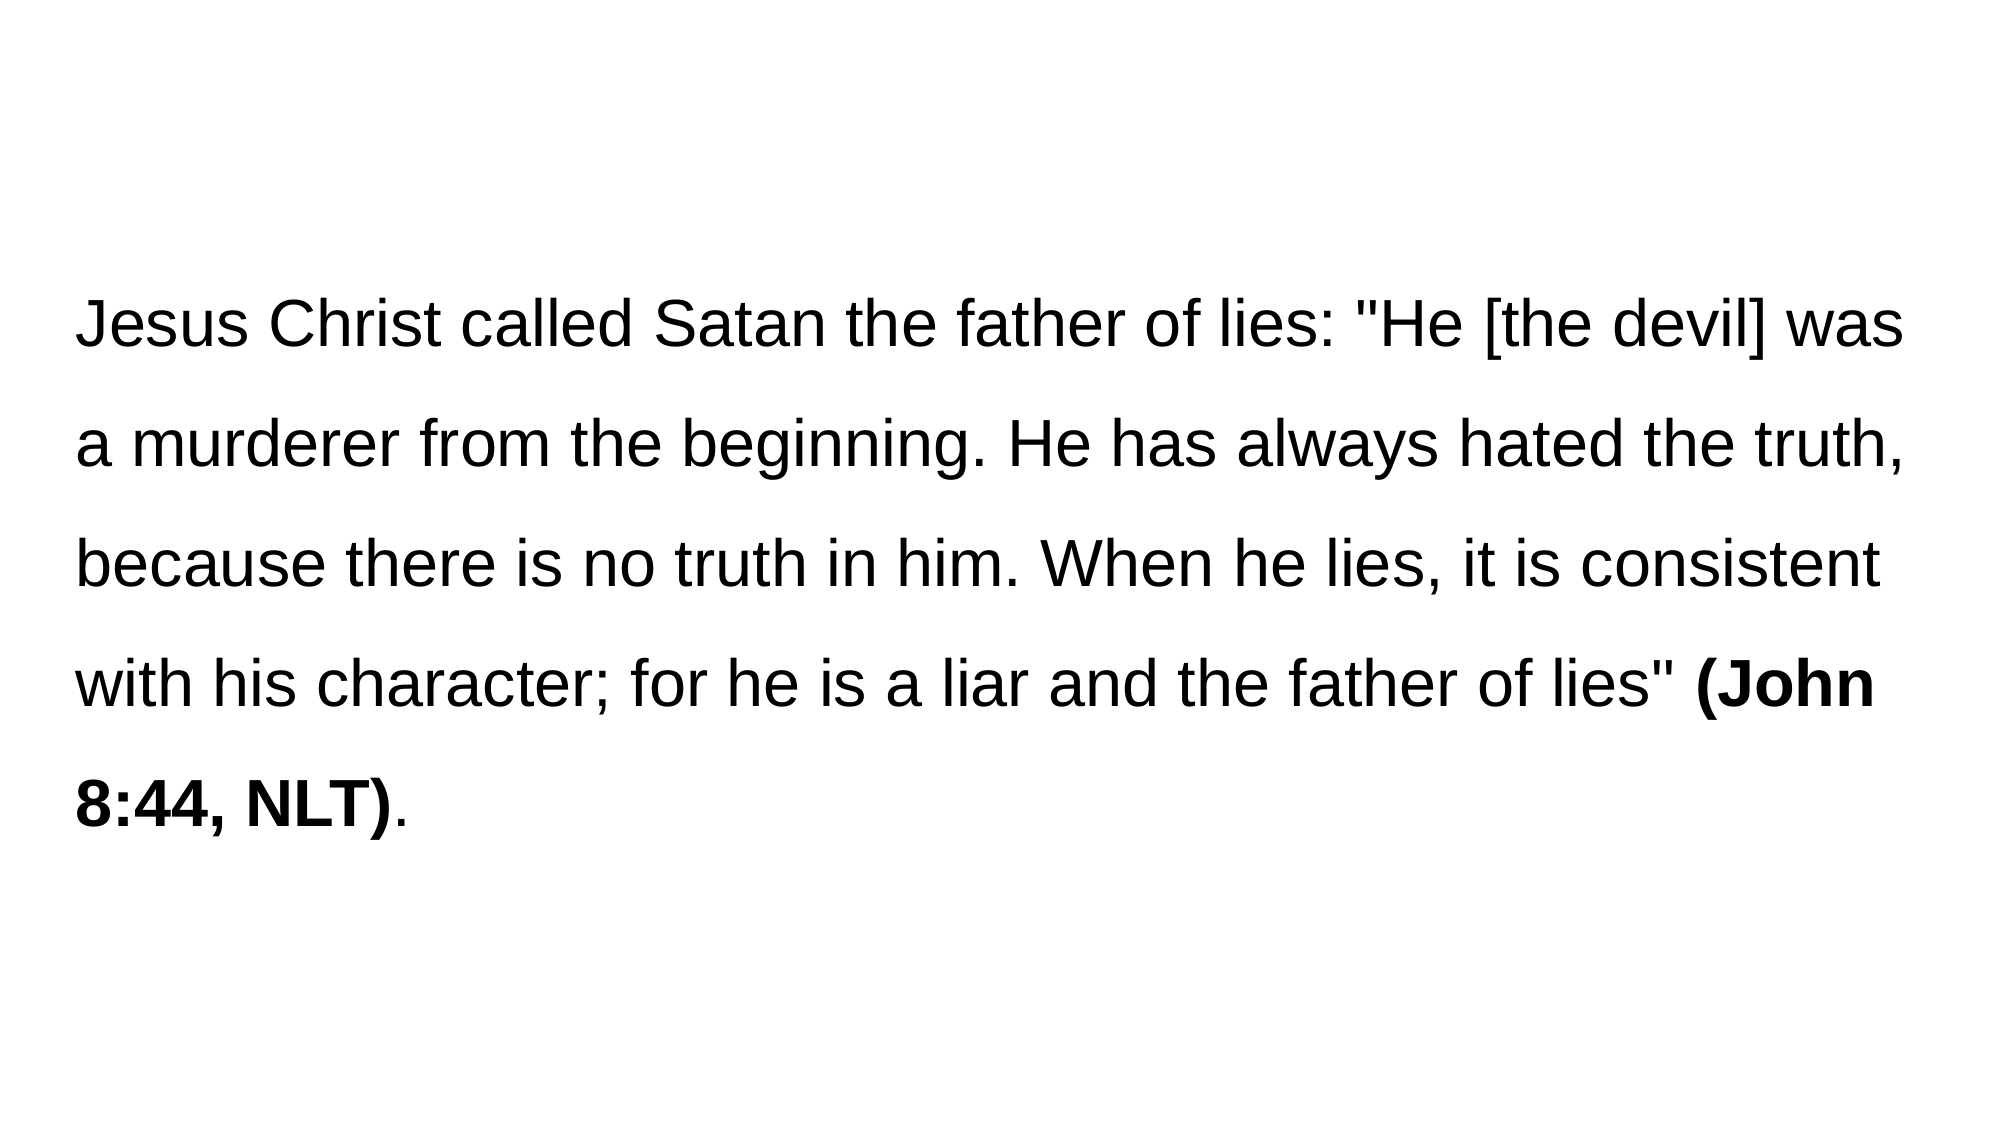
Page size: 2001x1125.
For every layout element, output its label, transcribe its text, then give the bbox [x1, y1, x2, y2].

text_box Jesus Christ called Satan the father of lies: "He [the devil] was a murderer from the beginning. He has always hated the truth, because there is no truth in him. When he lies, it is consistent with his character; for he is a liar and the father of lies" (John 8:44, NLT). [60, 232, 1950, 847]
